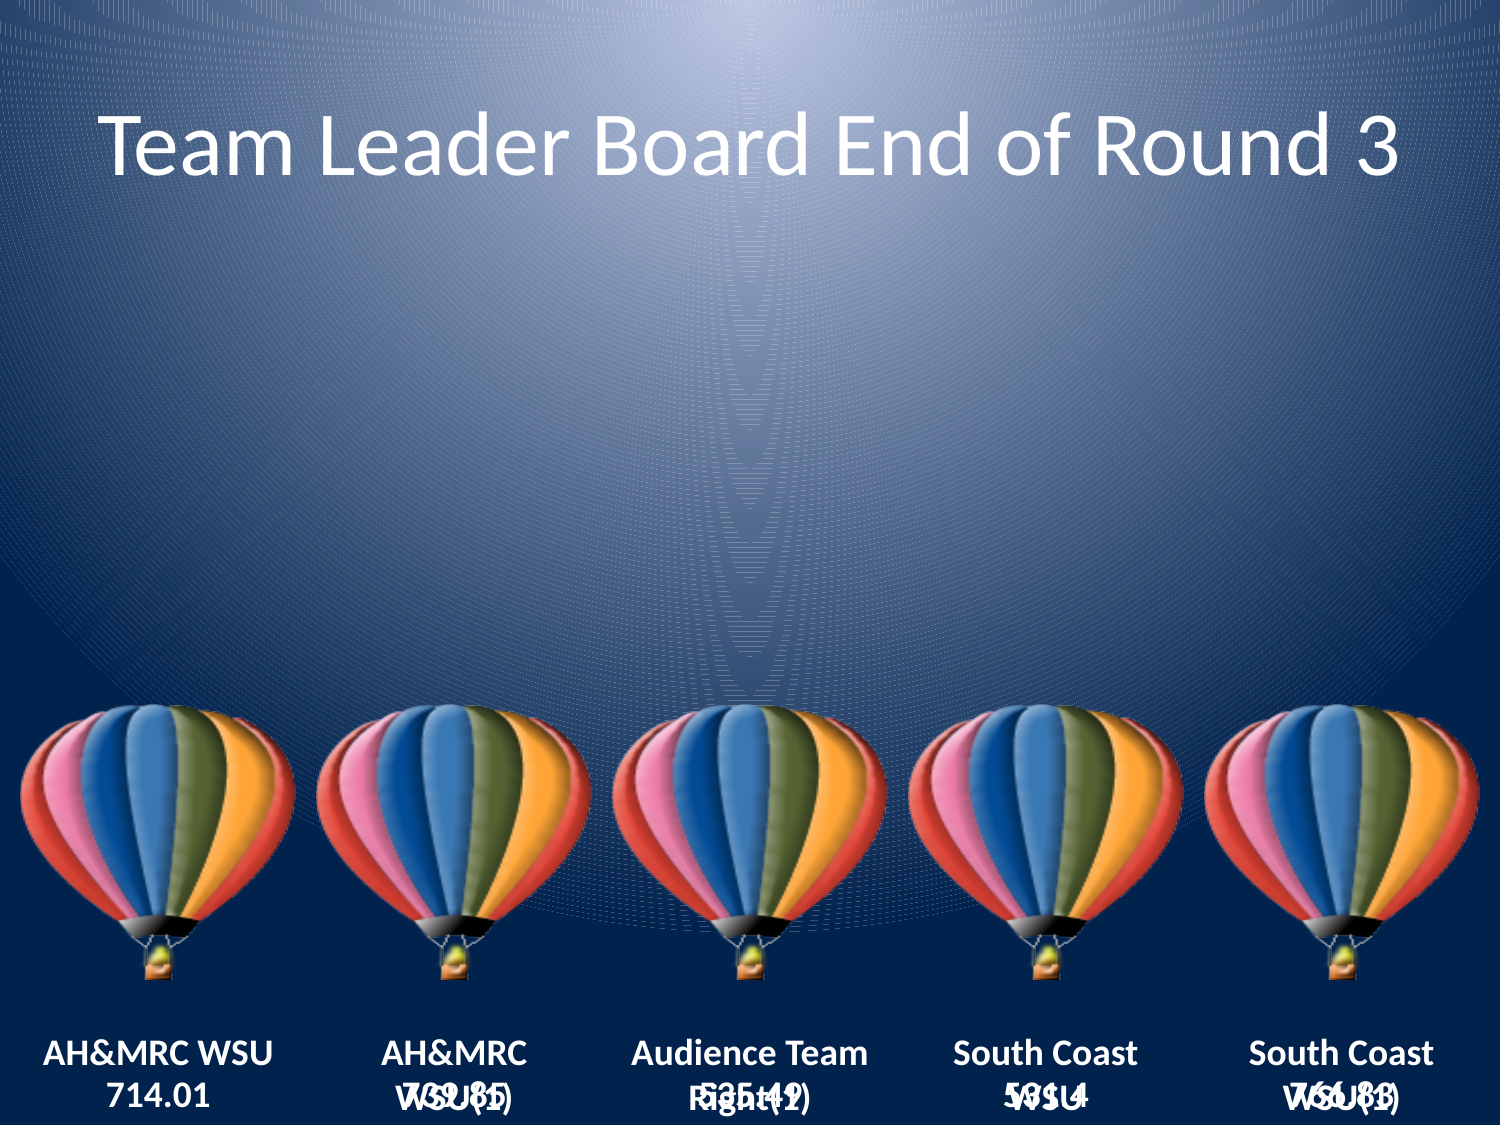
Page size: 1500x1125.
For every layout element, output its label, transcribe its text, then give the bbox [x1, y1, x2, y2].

text_box South Coast WSU [908, 1020, 1184, 1125]
picture [612, 703, 888, 980]
title Team Leader Board End of Round 3 [75, 45, 1425, 233]
picture [908, 703, 1184, 980]
picture [316, 703, 592, 980]
picture [20, 703, 297, 980]
text_box Audience Team Right(1) [612, 1020, 888, 1125]
text_box AH&MRC WSU(1) [316, 1020, 592, 1125]
text_box 714.01 [20, 1081, 296, 1123]
text_box South Coast WSU(1) [1204, 1020, 1480, 1125]
picture [1203, 703, 1480, 980]
text_box AH&MRC WSU [20, 1020, 296, 1081]
